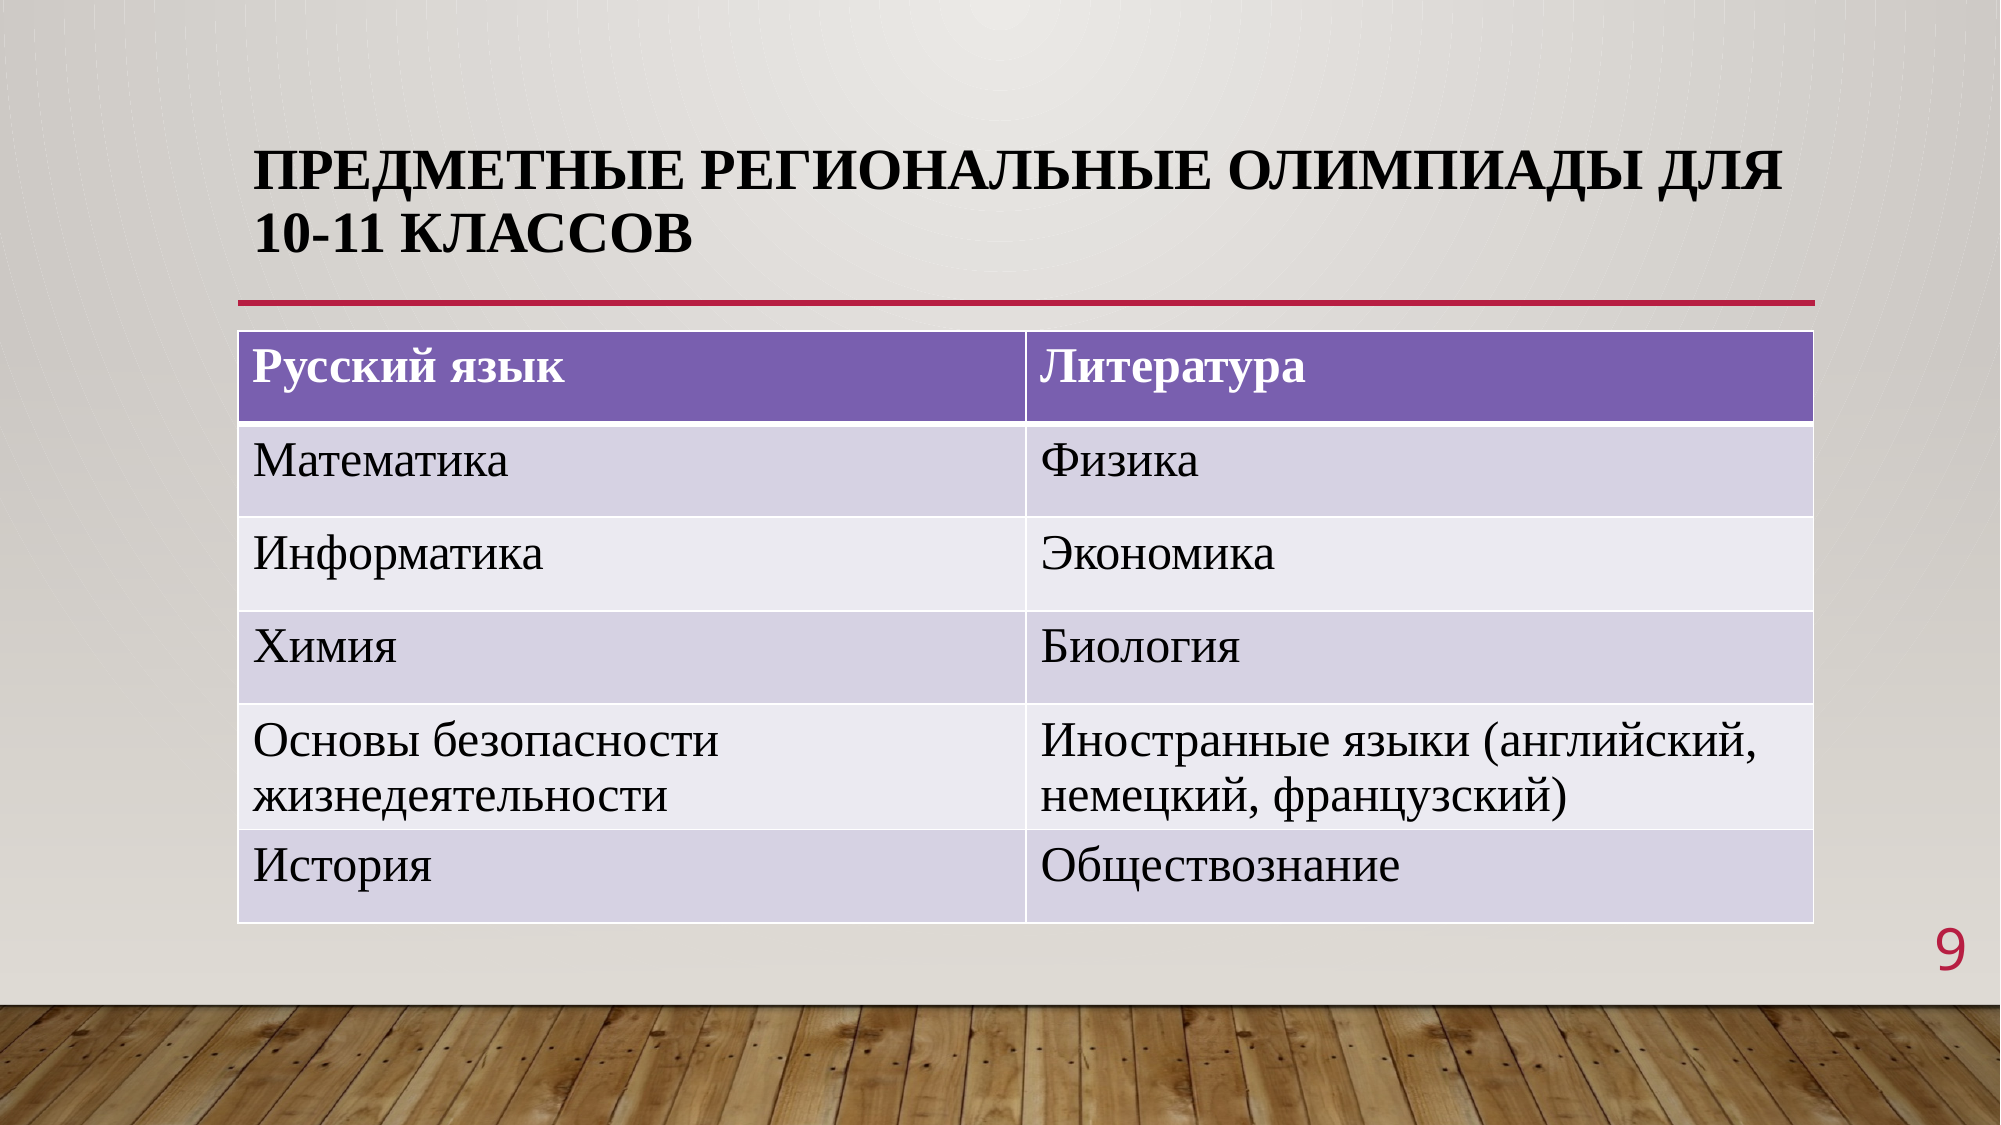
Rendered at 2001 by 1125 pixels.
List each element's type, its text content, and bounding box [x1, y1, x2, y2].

table_cell Обществознание [1027, 830, 1813, 922]
title Предметные региональные олимпиады для 10-11 классов [238, 131, 1814, 305]
table_header Русский язык [239, 332, 1025, 421]
table_cell Основы безопасности жизнедеятельности [239, 705, 1025, 829]
table_cell История [239, 830, 1025, 922]
table_header Литература [1027, 332, 1813, 421]
table_cell Биология [1027, 612, 1813, 703]
table_cell Химия [239, 612, 1025, 703]
slide_number 9 [1849, 904, 1983, 988]
table_cell Математика [239, 427, 1025, 516]
table_cell Экономика [1027, 518, 1813, 610]
table_cell Информатика [239, 518, 1025, 610]
table_cell Иностранные языки (английский, немецкий, французский) [1027, 705, 1813, 829]
picture [0, 1005, 2000, 1125]
table_cell Физика [1027, 427, 1813, 516]
